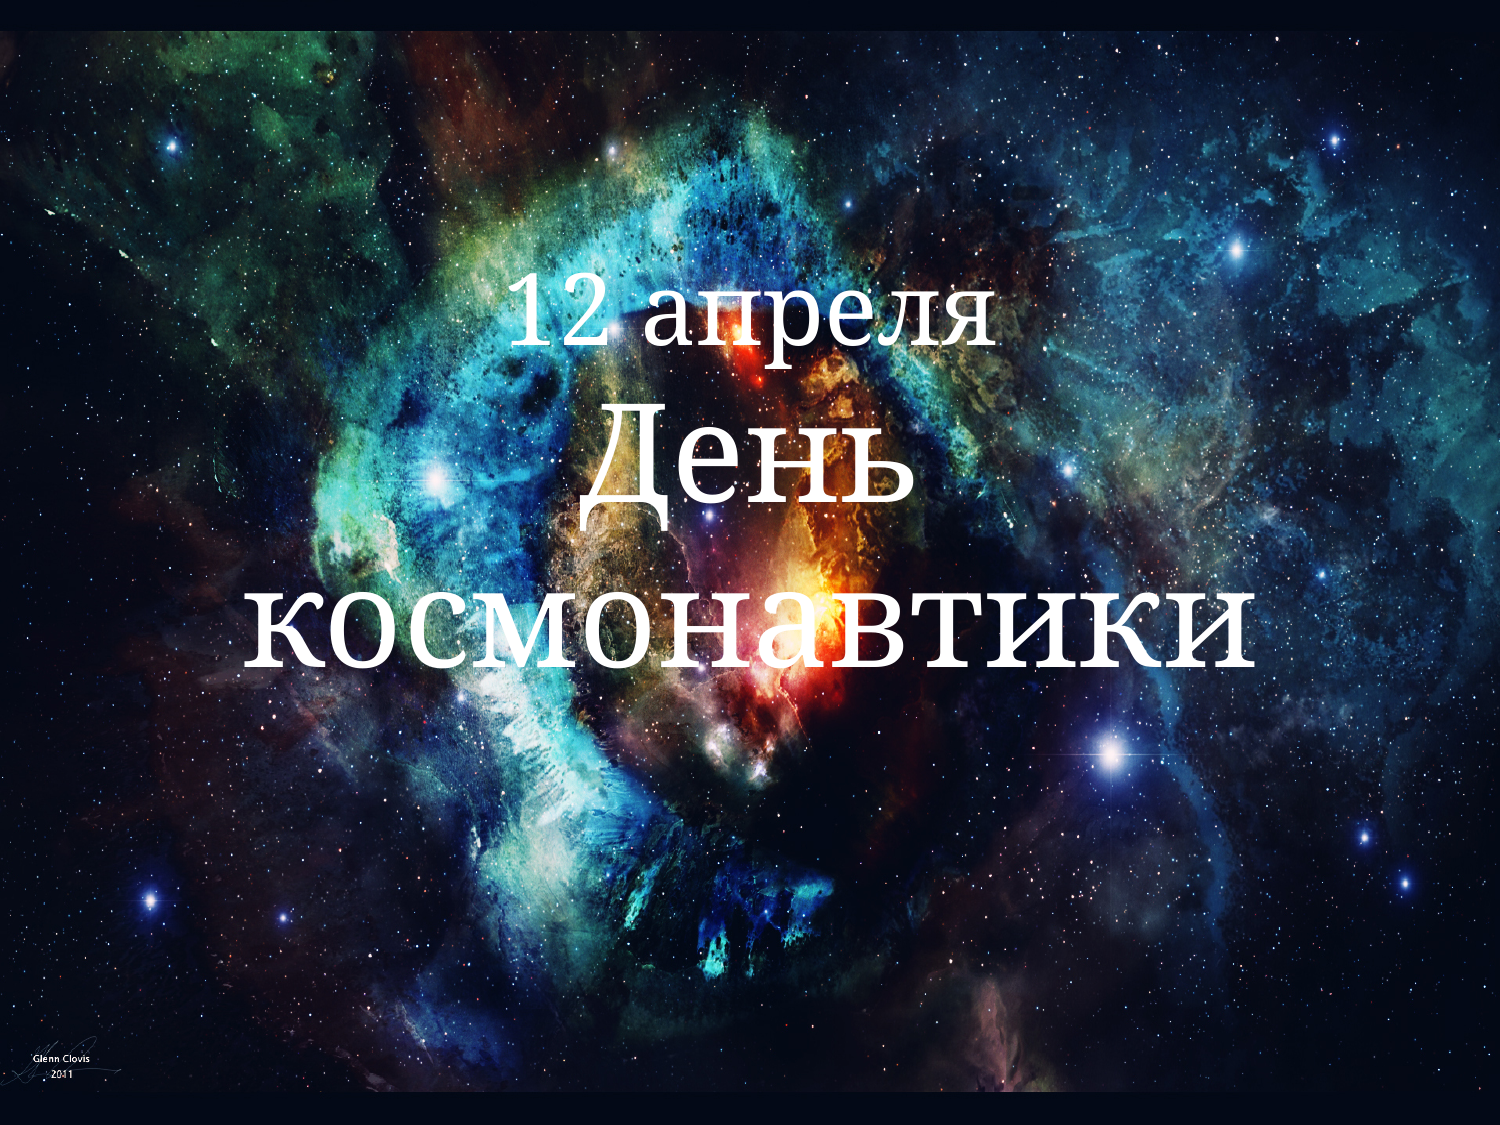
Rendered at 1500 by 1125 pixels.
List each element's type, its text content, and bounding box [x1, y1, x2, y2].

title 12 апреля День космонавтики [112, 349, 1388, 591]
picture [0, 0, 1500, 1125]
